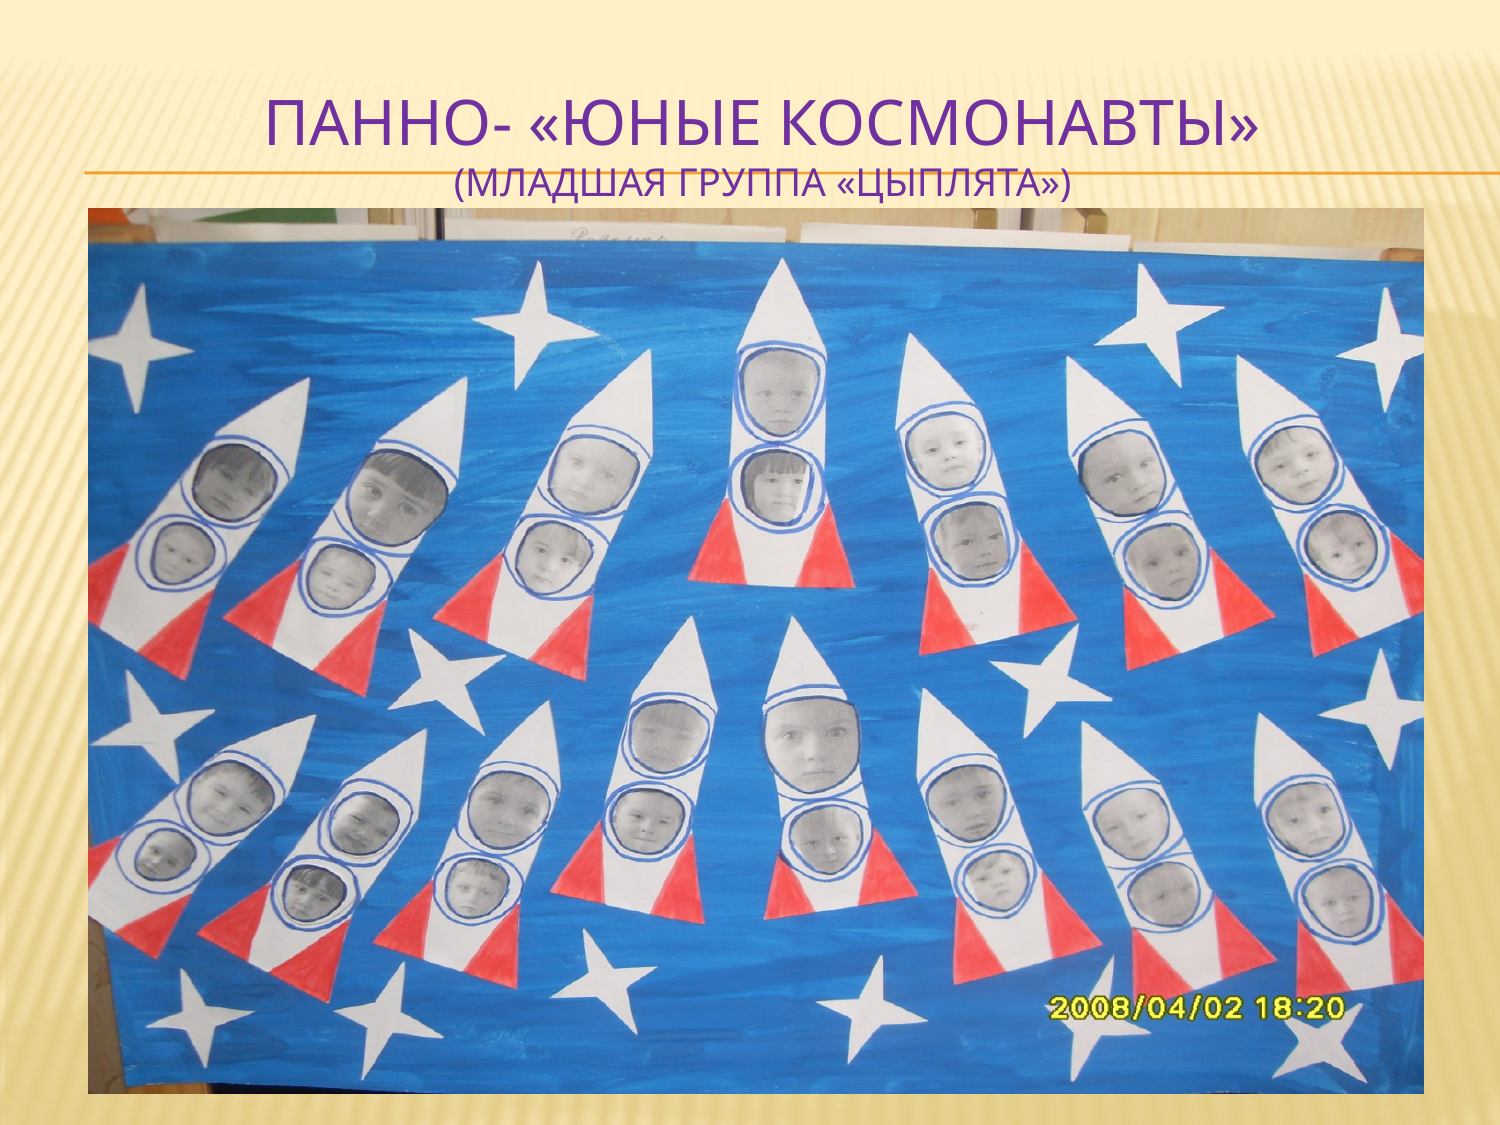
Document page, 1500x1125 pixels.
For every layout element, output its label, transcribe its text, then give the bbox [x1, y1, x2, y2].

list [88, 207, 1424, 1095]
title Панно- «Юные космонавты» (младшая группа «цыплята») [50, 75, 1475, 213]
